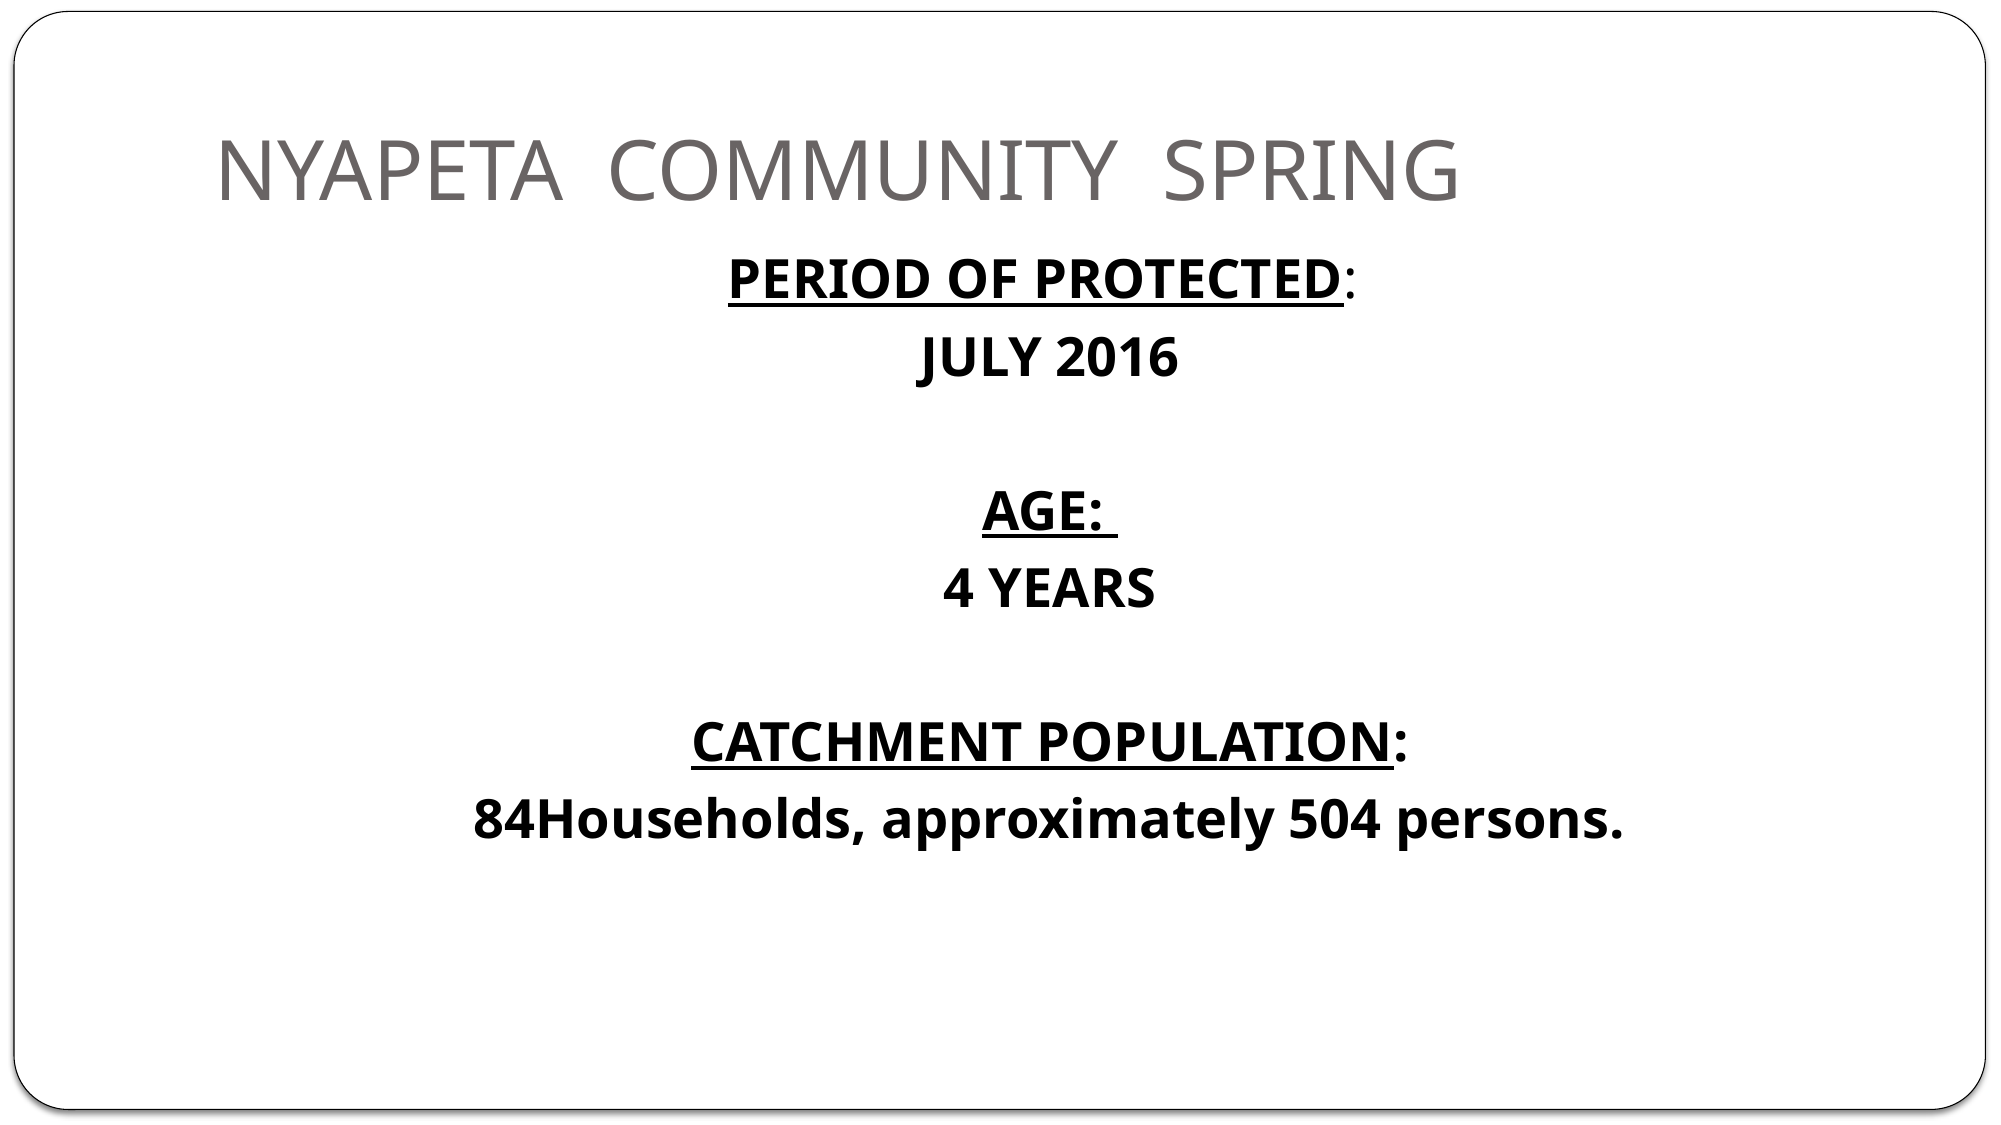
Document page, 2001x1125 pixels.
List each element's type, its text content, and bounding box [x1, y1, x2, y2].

title NYAPETA COMMUNITY SPRING [200, 45, 1900, 233]
list PERIOD OF PROTECTED: JULY 2016 AGE: 4 YEARS CATCHMENT POPULATION: 84Households, approximately 504 persons. [200, 237, 1900, 988]
